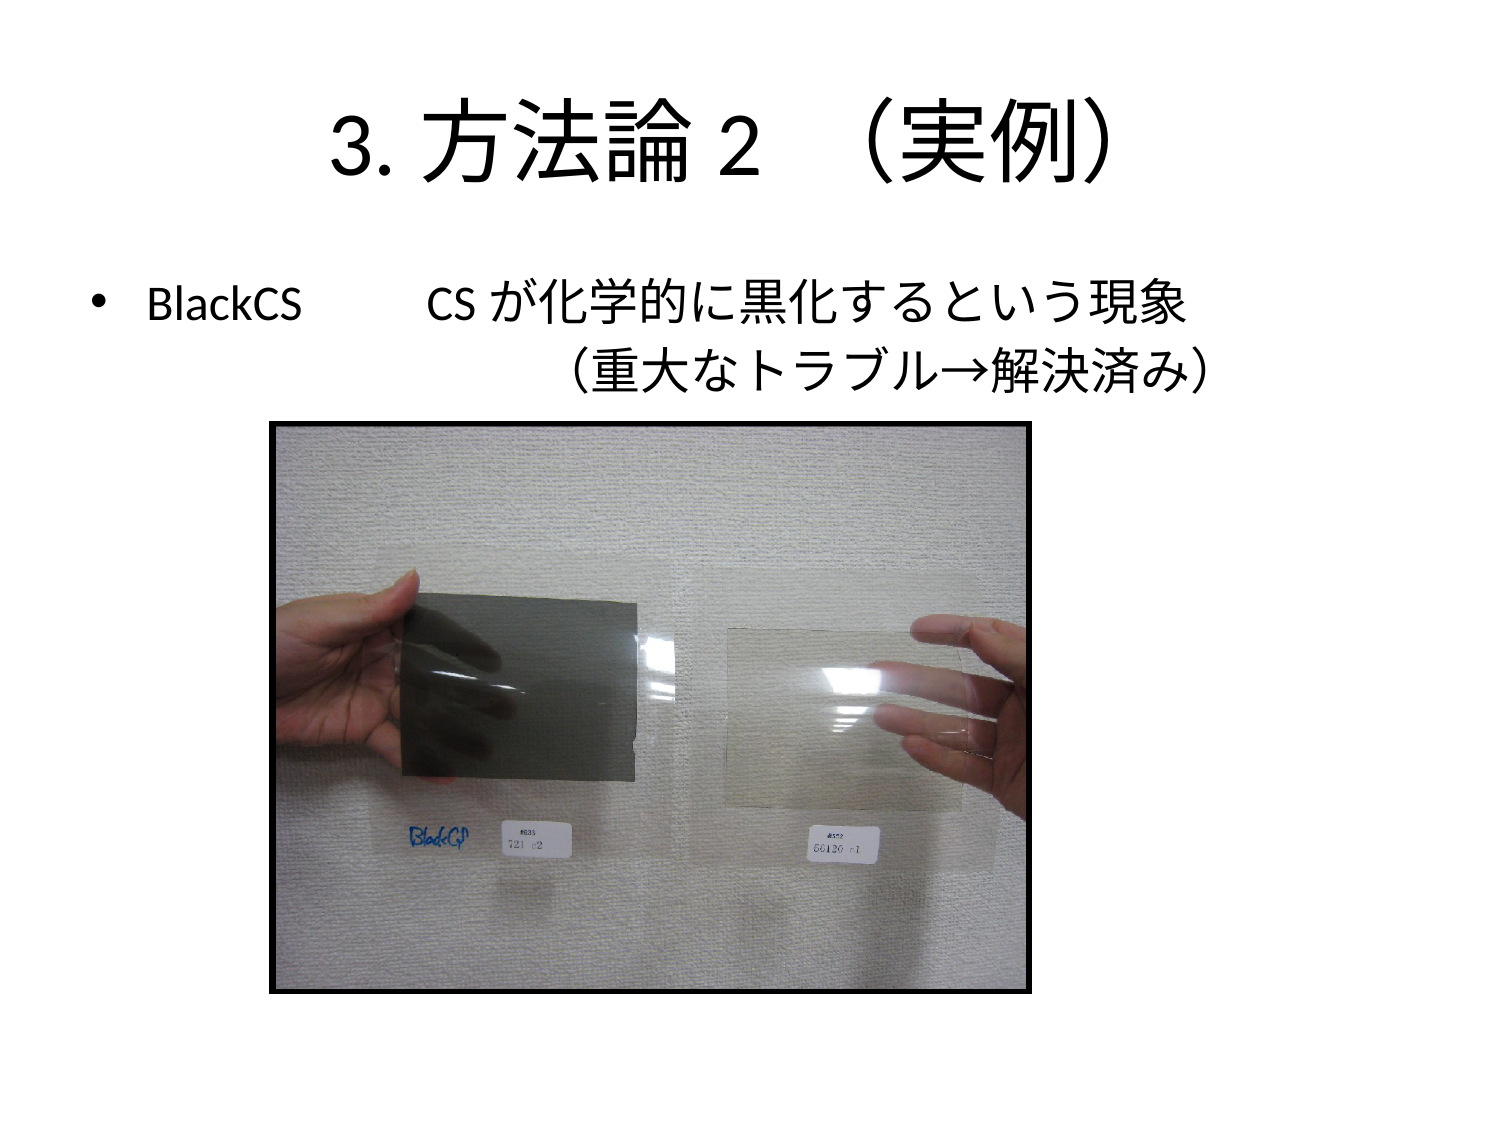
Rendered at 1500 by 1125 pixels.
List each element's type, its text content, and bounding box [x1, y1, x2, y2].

picture [269, 421, 1032, 994]
title 3.方法論2 （実例） [74, 44, 1426, 233]
list BlackCS CSが化学的に黒化するという現象 （重大なトラブル→解決済み） [74, 262, 1426, 1006]
